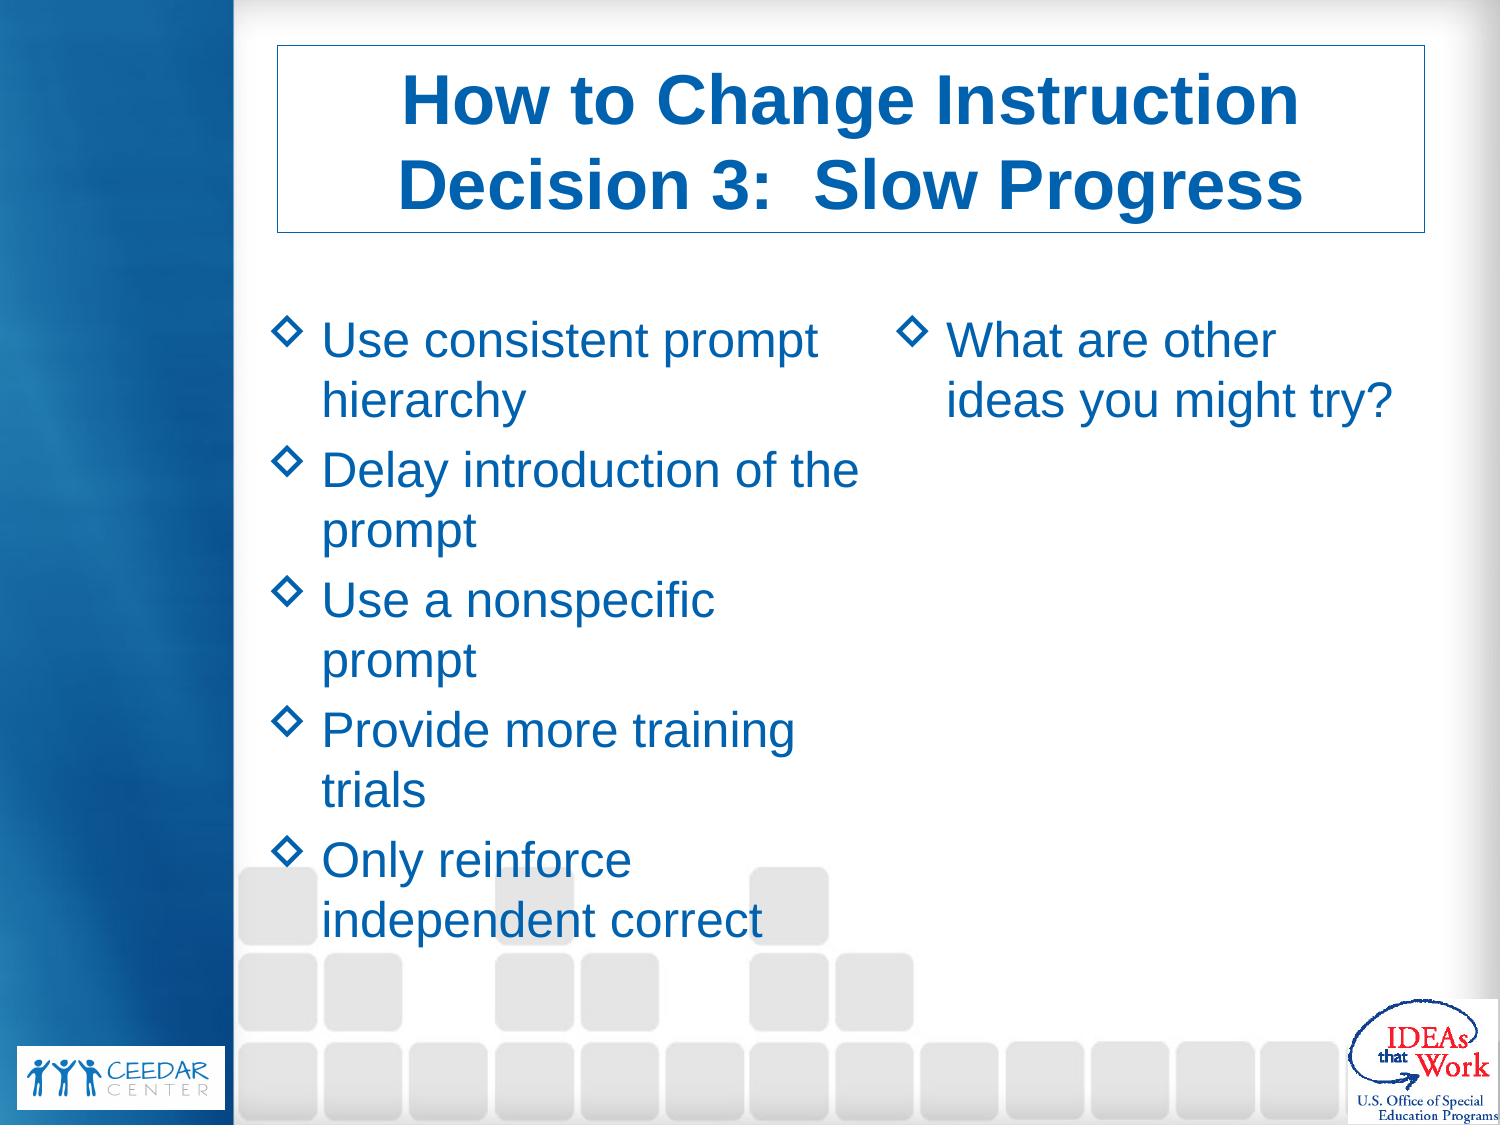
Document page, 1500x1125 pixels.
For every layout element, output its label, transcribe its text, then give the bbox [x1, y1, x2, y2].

title How to Change Instruction Decision 3: Slow Progress [277, 45, 1425, 233]
list Use consistent prompt hierarchy Delay introduction of the prompt Use a nonspecific prompt Provide more training trials Only reinforce independent correct [249, 299, 888, 1011]
list What are other ideas you might try? [875, 299, 1425, 1005]
picture [0, 0, 1500, 1125]
